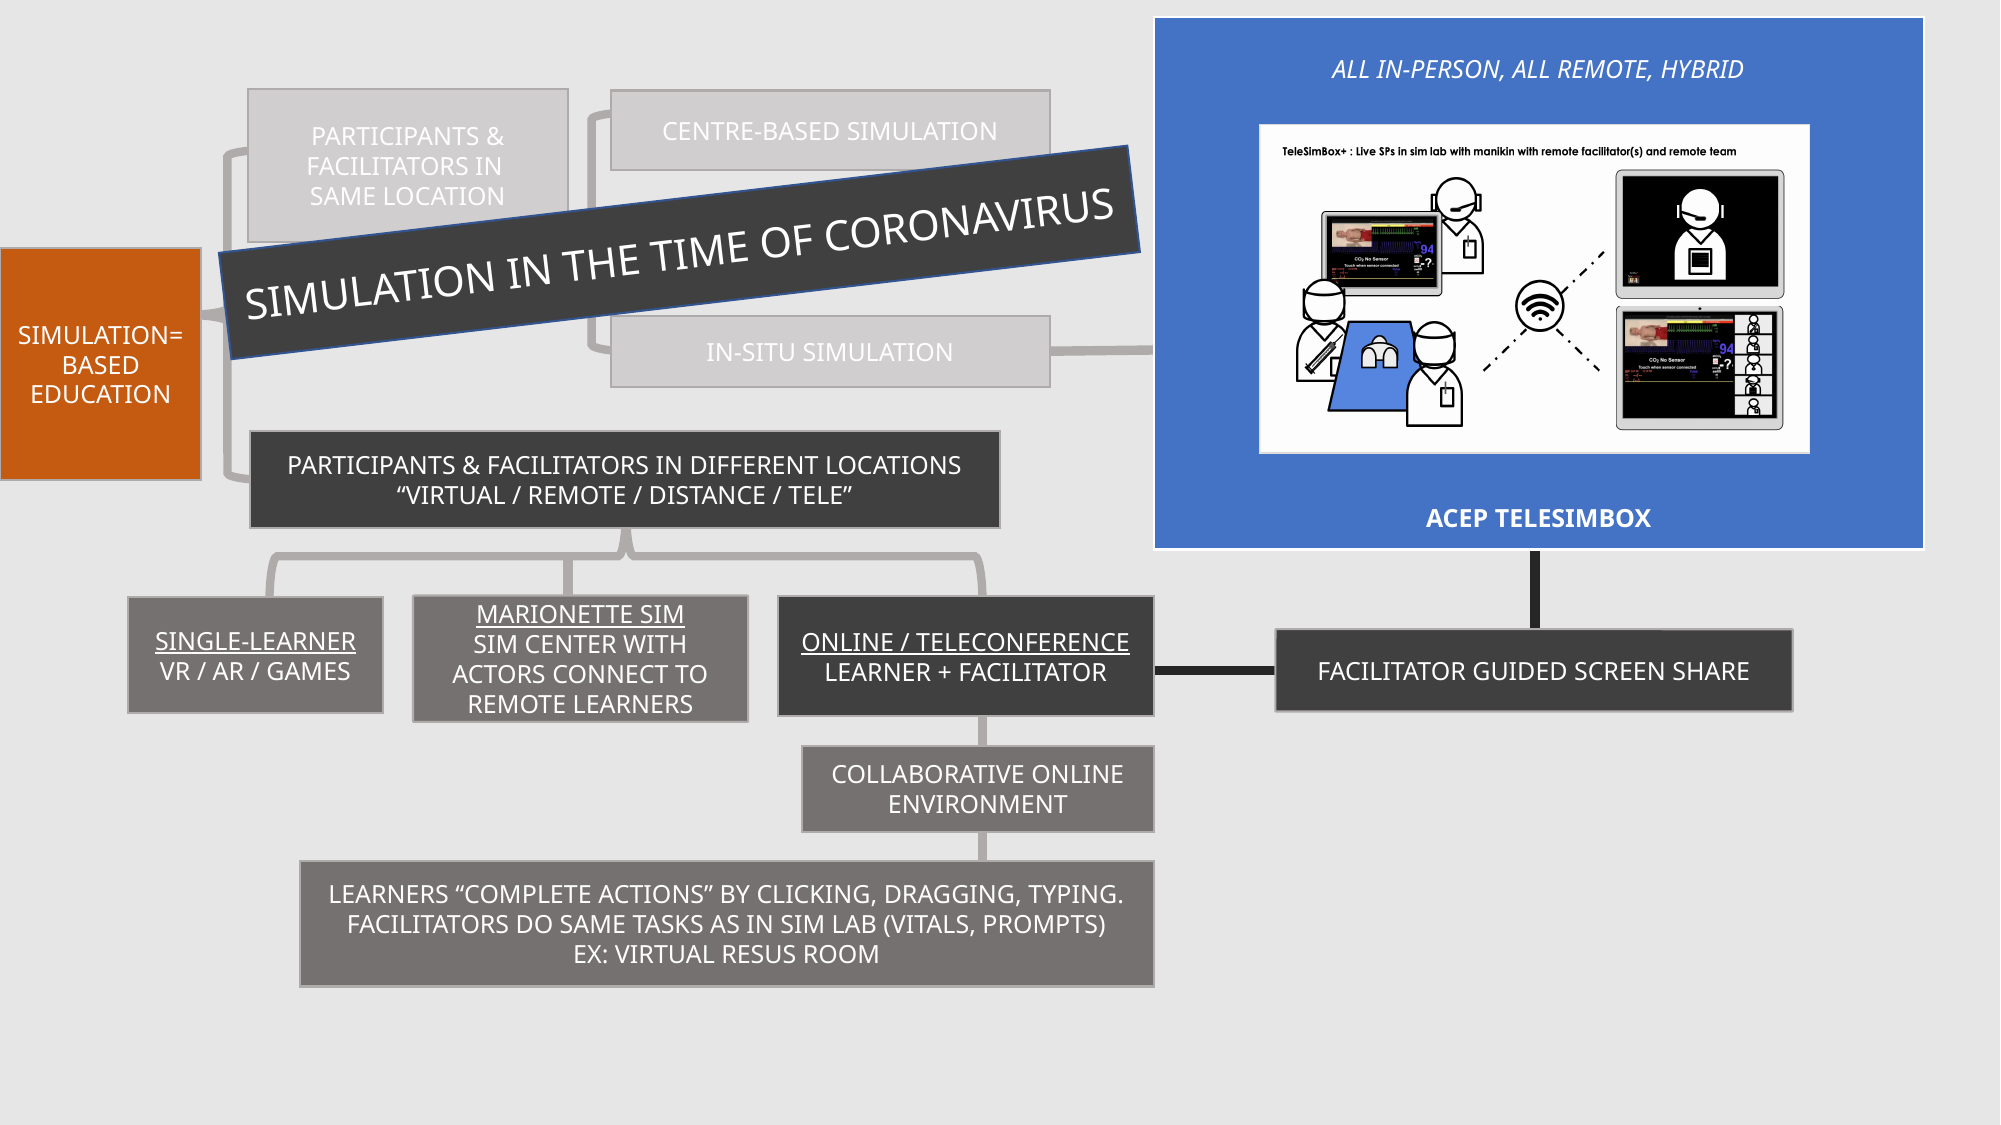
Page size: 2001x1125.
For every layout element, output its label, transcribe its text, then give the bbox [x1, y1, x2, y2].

text_box LEARNERS “COMPLETE ACTIONS” BY CLICKING, DRAGGING, TYPING. FACILITATORS DO SAME TASKS AS IN SIM LAB (VITALS, PROMPTS) EX: VIRTUAL RESUS ROOM [299, 860, 1155, 988]
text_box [128, 89, 1793, 716]
text_box SIMULATION=BASED EDUCATION [0, 247, 128, 481]
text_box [1153, 16, 1924, 550]
text_box COLLABORATIVE ONLINE ENVIRONMENT [801, 745, 1155, 833]
text_box MARIONETTE SIM SIM CENTER WITH ACTORS CONNECT TO REMOTE LEARNERS [411, 716, 750, 723]
